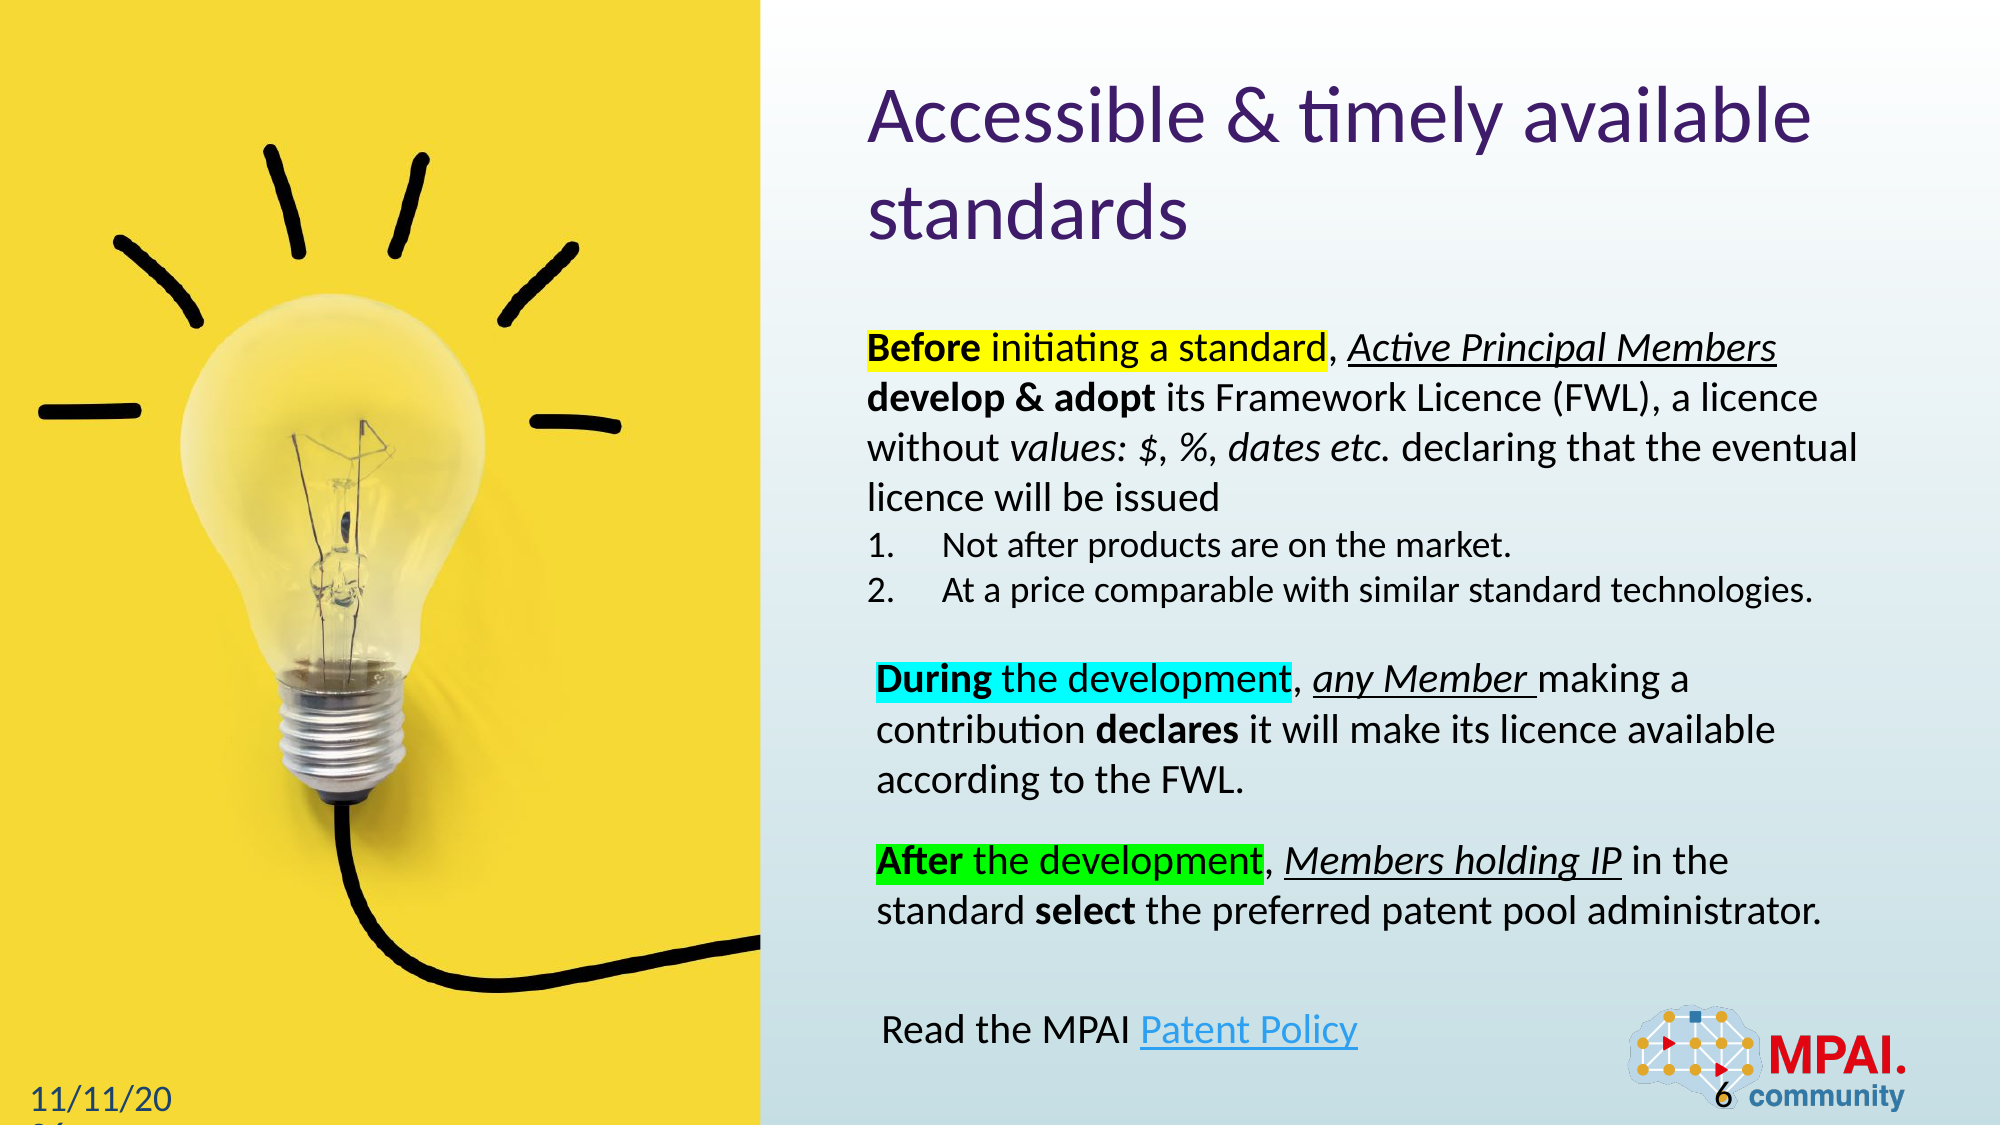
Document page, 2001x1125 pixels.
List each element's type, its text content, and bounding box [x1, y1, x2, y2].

picture [0, 0, 761, 1125]
text_box Read the MPAI Patent Policy [866, 994, 1900, 1055]
text_box 6 [1699, 1062, 1802, 1123]
title Accessible & timely available standards [852, 52, 1938, 264]
list After the development, Members holding IP in the standard select the preferred patent pool administrator. [861, 825, 1895, 955]
picture [1623, 999, 1909, 1120]
text_box During the development, any Member making a contribution declares it will make its licence available according to the FWL. [861, 643, 1862, 809]
text_box Before initiating a standard, Active Principal Members develop & adopt its Framework Licence (FWL), a licence without values: $, %, dates etc. declaring that the eventual licence will be issued Not after products are on the market. At a price comparable with similar standard technologies. [852, 312, 1895, 618]
